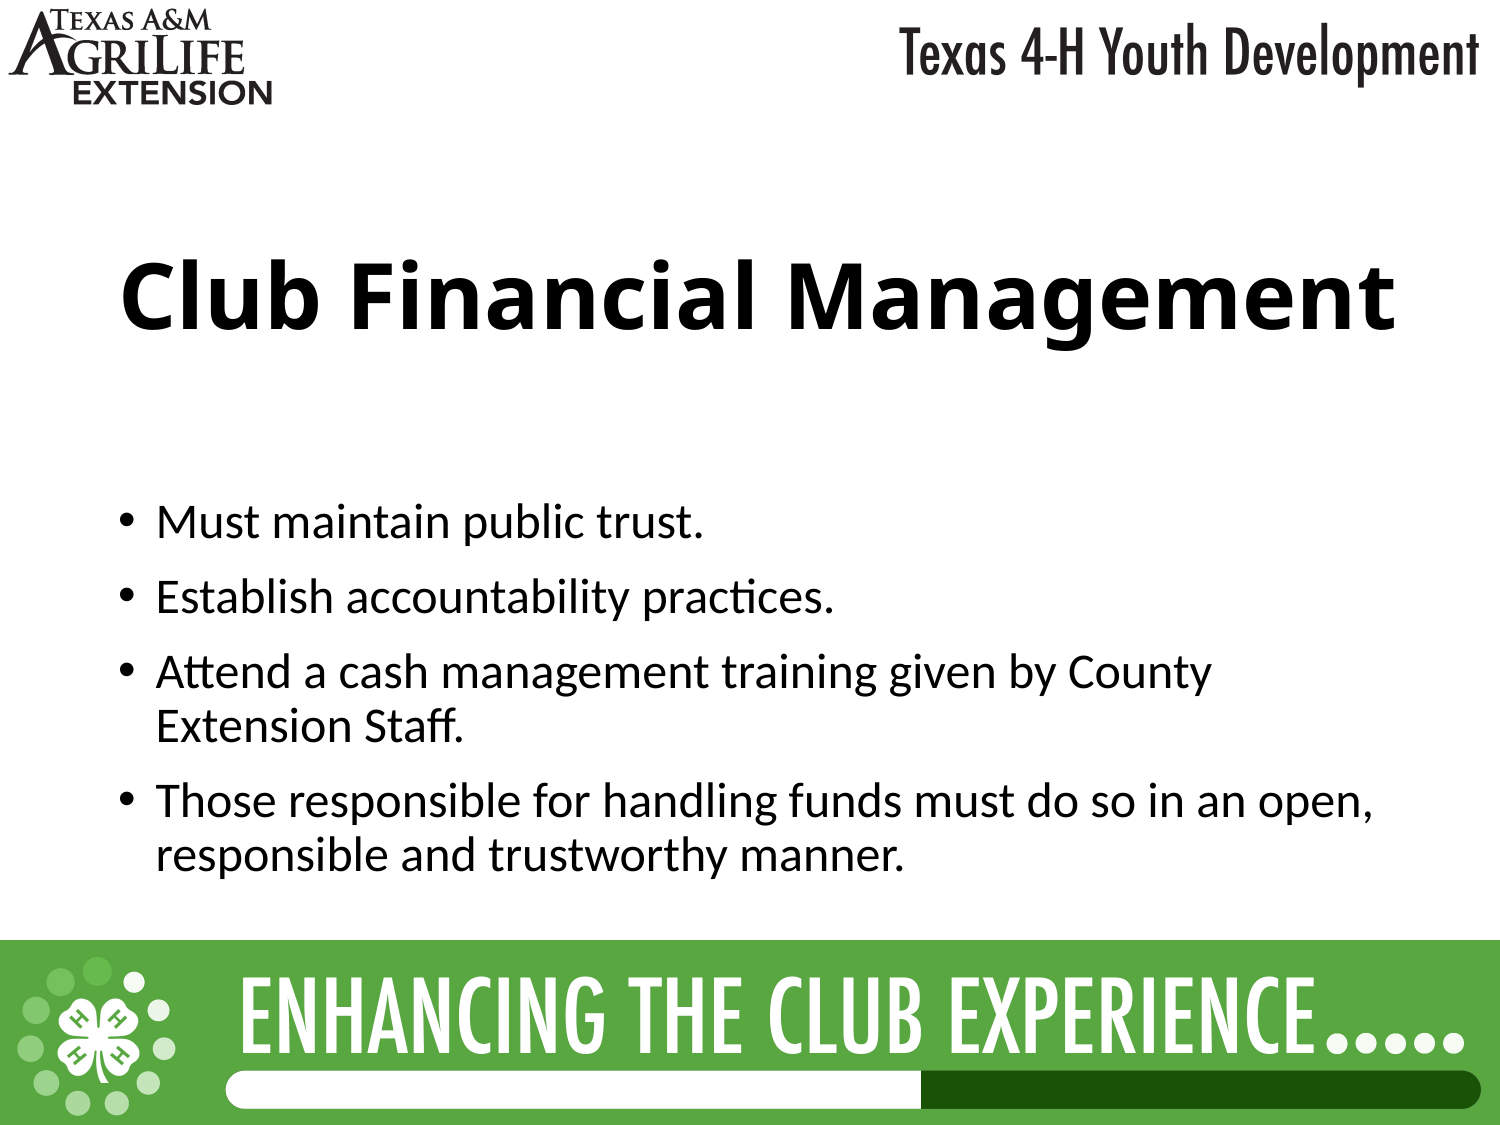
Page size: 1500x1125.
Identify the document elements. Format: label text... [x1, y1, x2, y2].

picture [0, 0, 1500, 1125]
title Club Financial Management [103, 190, 1483, 409]
list Must maintain public trust. Establish accountability practices. Attend a cash management training given by County Extension Staff. Those responsible for handling funds must do so in an open, responsible and trustworthy manner. [103, 487, 1397, 934]
